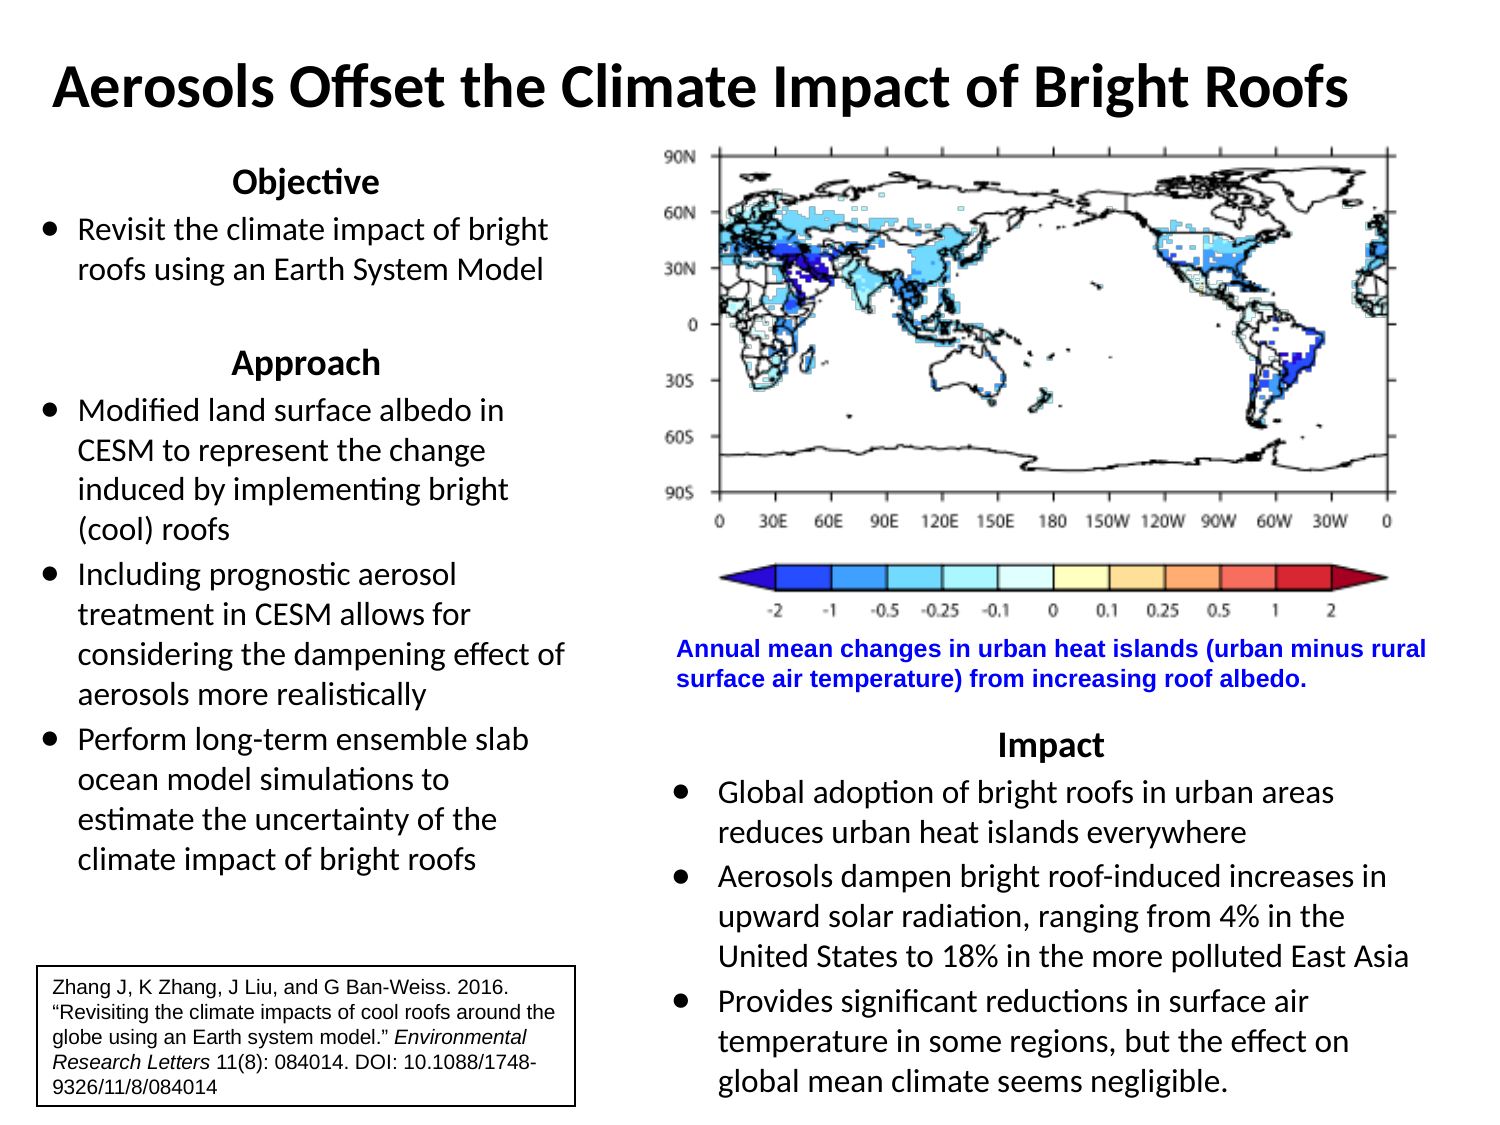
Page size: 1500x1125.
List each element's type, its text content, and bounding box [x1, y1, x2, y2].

picture [634, 137, 1448, 635]
text_box [24, 907, 588, 1013]
text_box Objective Revisit the climate impact of bright roofs using an Earth System Model Approach Modified land surface albedo in CESM to represent the change induced by implementing bright (cool) roofs Including prognostic aerosol treatment in CESM allows for considering the dampening effect of aerosols more realistically Perform long-term ensemble slab ocean model simulations to estimate the uncertainty of the climate impact of bright roofs [24, 149, 588, 907]
text_box Zhang J, K Zhang, J Liu, and G Ban-Weiss. 2016. “Revisiting the climate impacts of cool roofs around the globe using an Earth system model.” Environmental Research Letters 11(8): 084014. DOI: 10.1088/1748- 9326/11/8/084014 [37, 966, 575, 1106]
text_box Aerosols Offset the Climate Impact of Bright Roofs [37, 37, 1450, 128]
text_box Impact Global adoption of bright roofs in urban areas reduces urban heat islands everywhere Aerosols dampen bright roof-induced increases in upward solar radiation, ranging from 4% in the United States to 18% in the more polluted East Asia Provides significant reductions in surface air temperature in some regions, but the effect on global mean climate seems negligible. [647, 712, 1448, 1100]
text_box Annual mean changes in urban heat islands (urban minus rural surface air temperature) from increasing roof albedo. [661, 624, 1463, 700]
